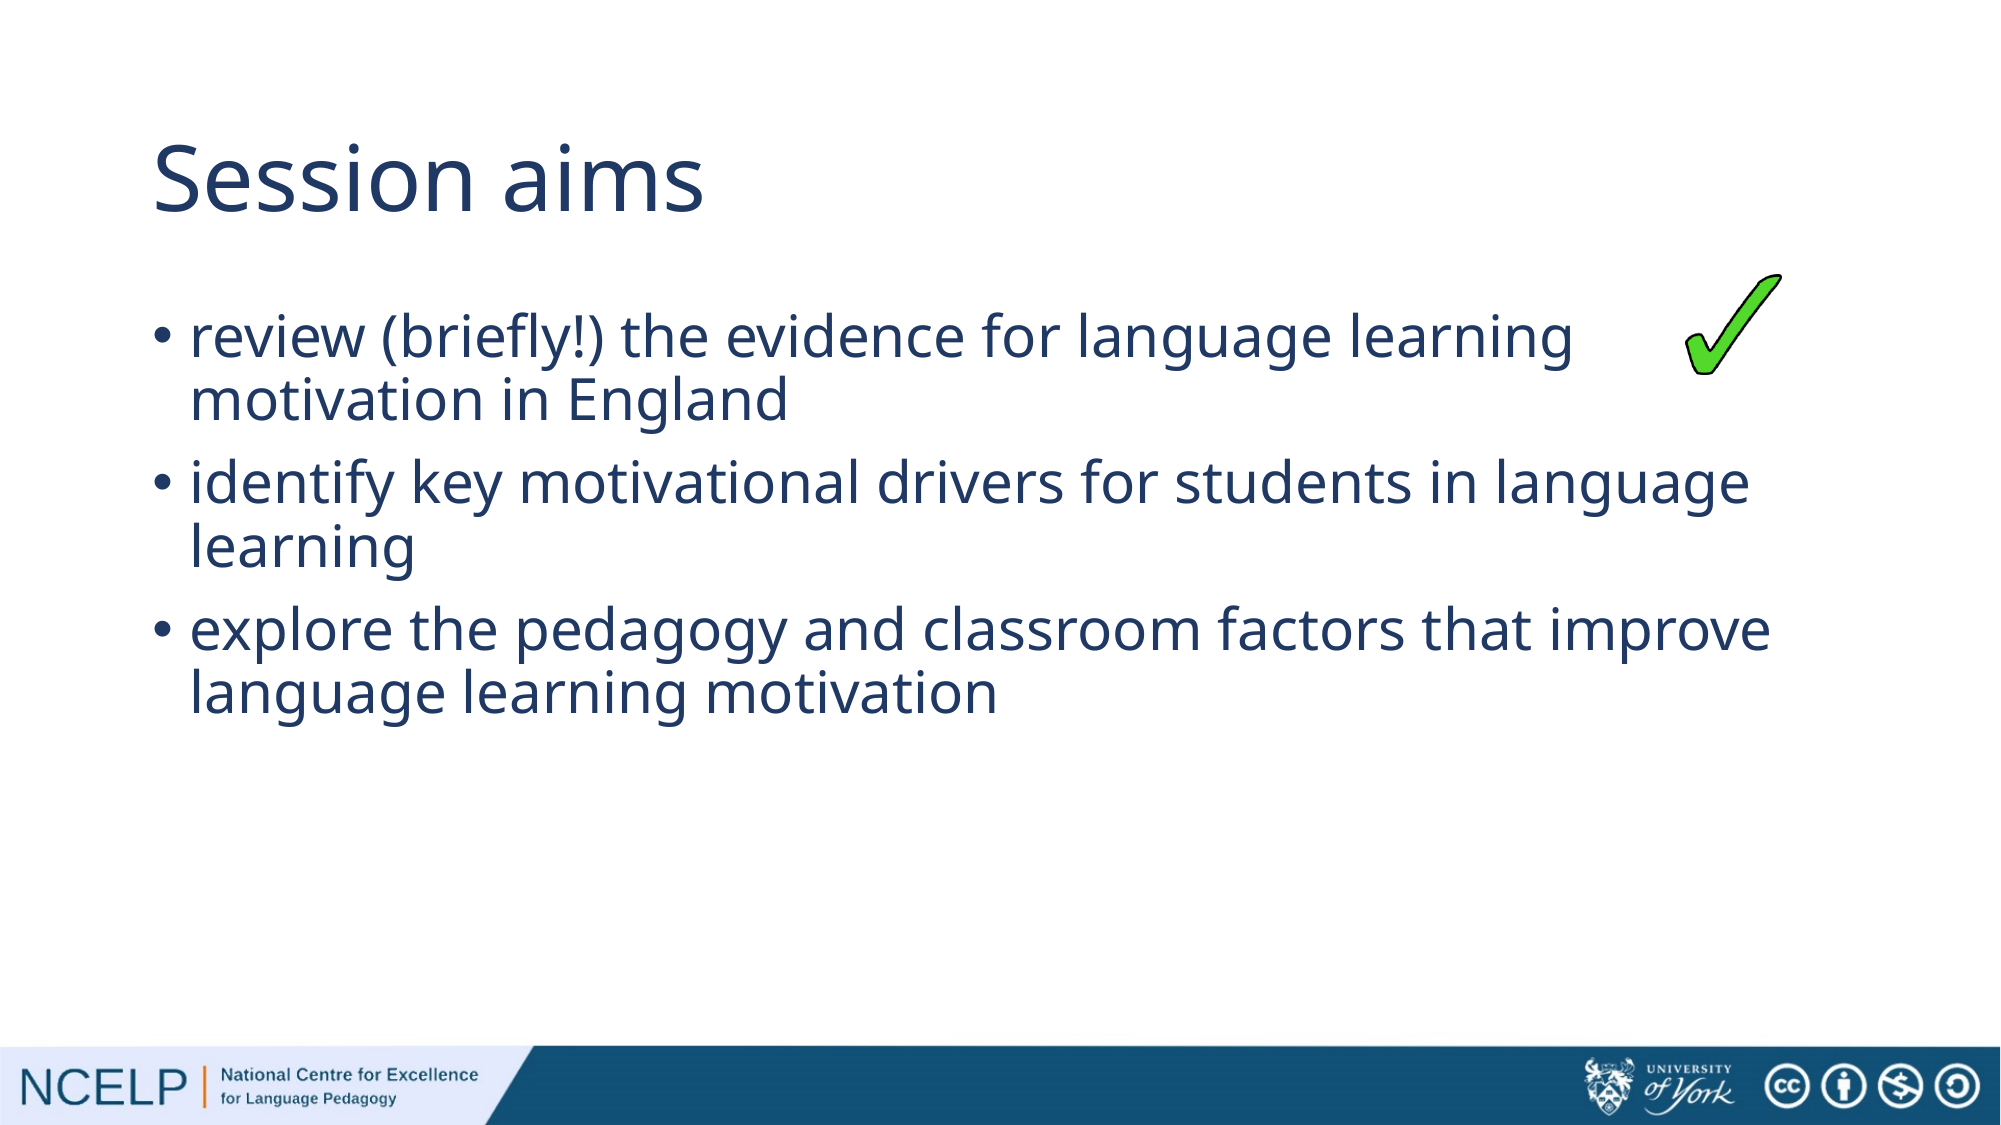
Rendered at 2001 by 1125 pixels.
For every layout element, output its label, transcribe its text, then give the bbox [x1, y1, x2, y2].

title Session aims [137, 72, 1863, 291]
picture [0, 0, 2001, 1125]
list review (briefly!) the evidence for language learning motivation in England identify key motivational drivers for students in language learning explore the pedagogy and classroom factors that improve language learning motivation [137, 299, 1863, 1014]
